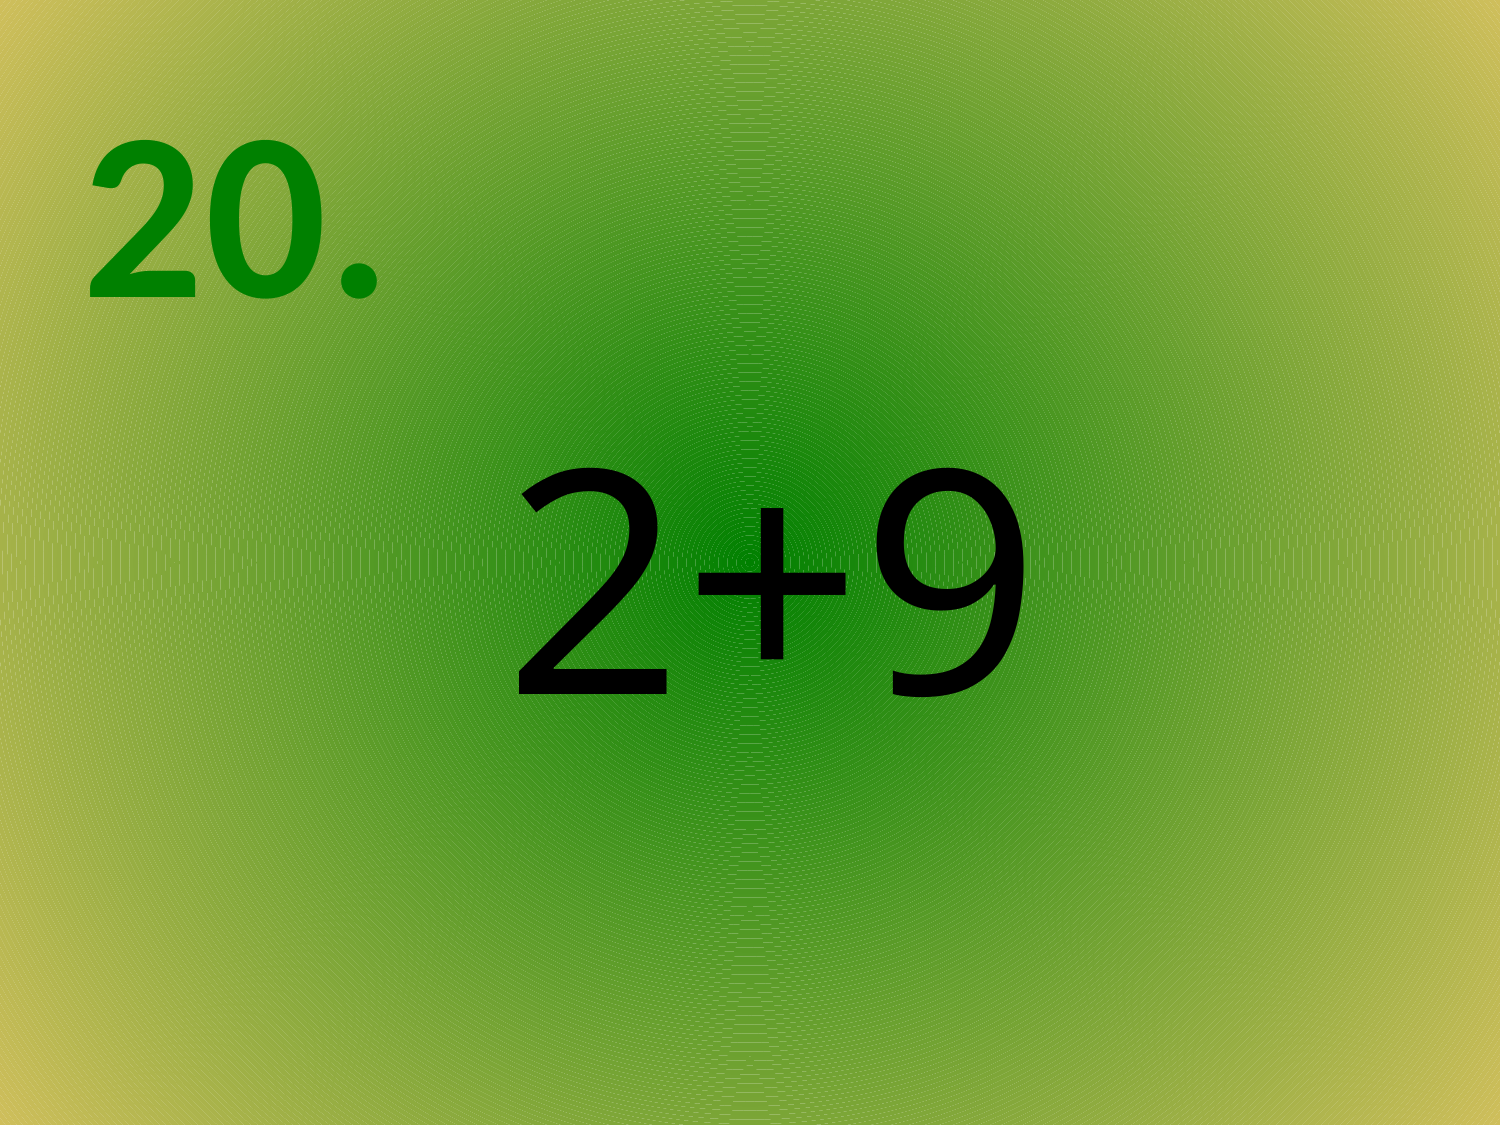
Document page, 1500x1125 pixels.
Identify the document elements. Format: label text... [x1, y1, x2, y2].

text_box 20. [49, 49, 425, 353]
text_box 2+9 [489, 374, 1056, 765]
